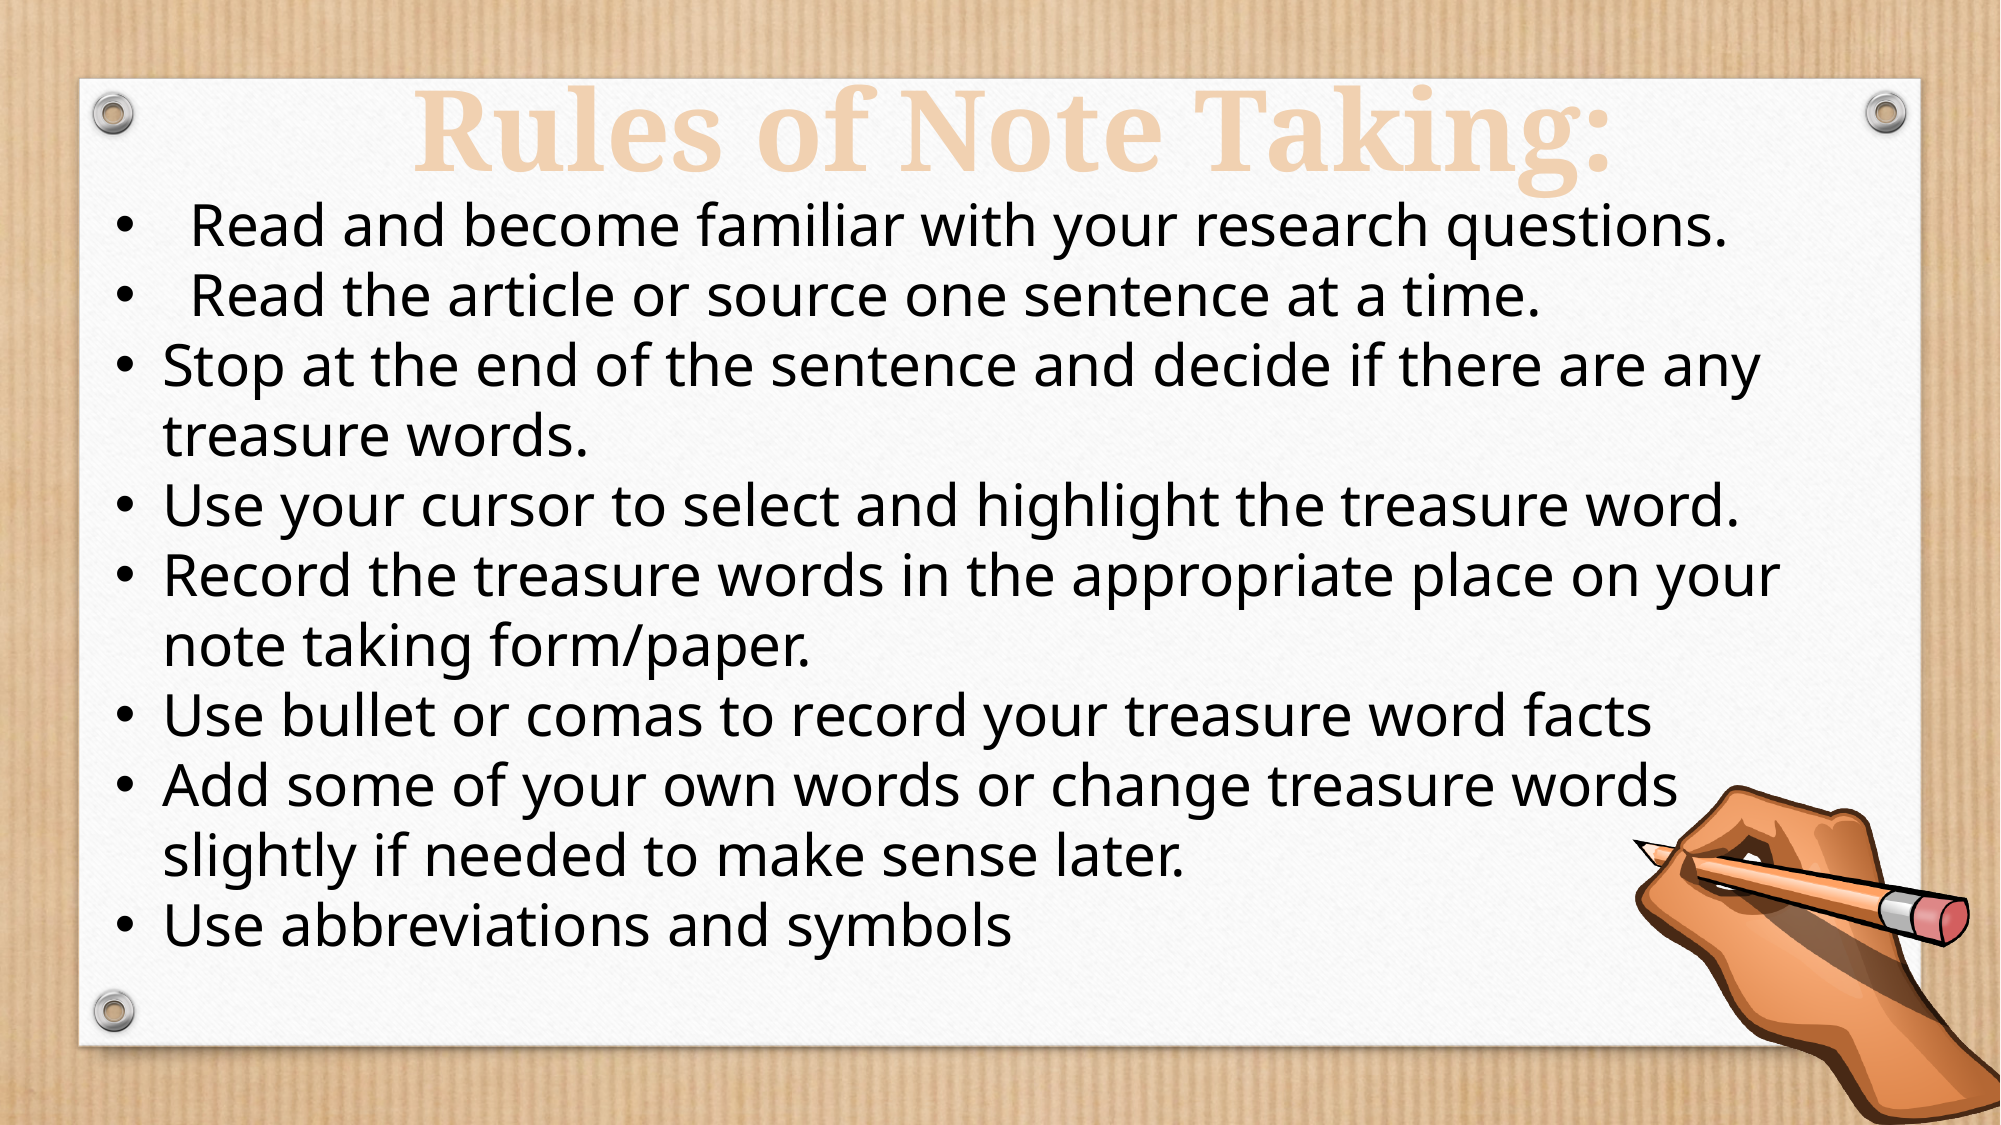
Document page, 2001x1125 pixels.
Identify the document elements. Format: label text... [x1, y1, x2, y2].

picture [0, 0, 2001, 1125]
text_box Rules of Note Taking: [397, 51, 1632, 202]
text_box Read and become familiar with your research questions. Read the article or source one sentence at a time. Stop at the end of the sentence and decide if there are any treasure words. Use your cursor to select and highlight the treasure word. Record the treasure words in the appropriate place on your note taking form/paper. Use bullet or comas to record your treasure word facts Add some of your own words or change treasure words slightly if needed to make sense later. Use abbreviations and symbols [100, 181, 1860, 966]
